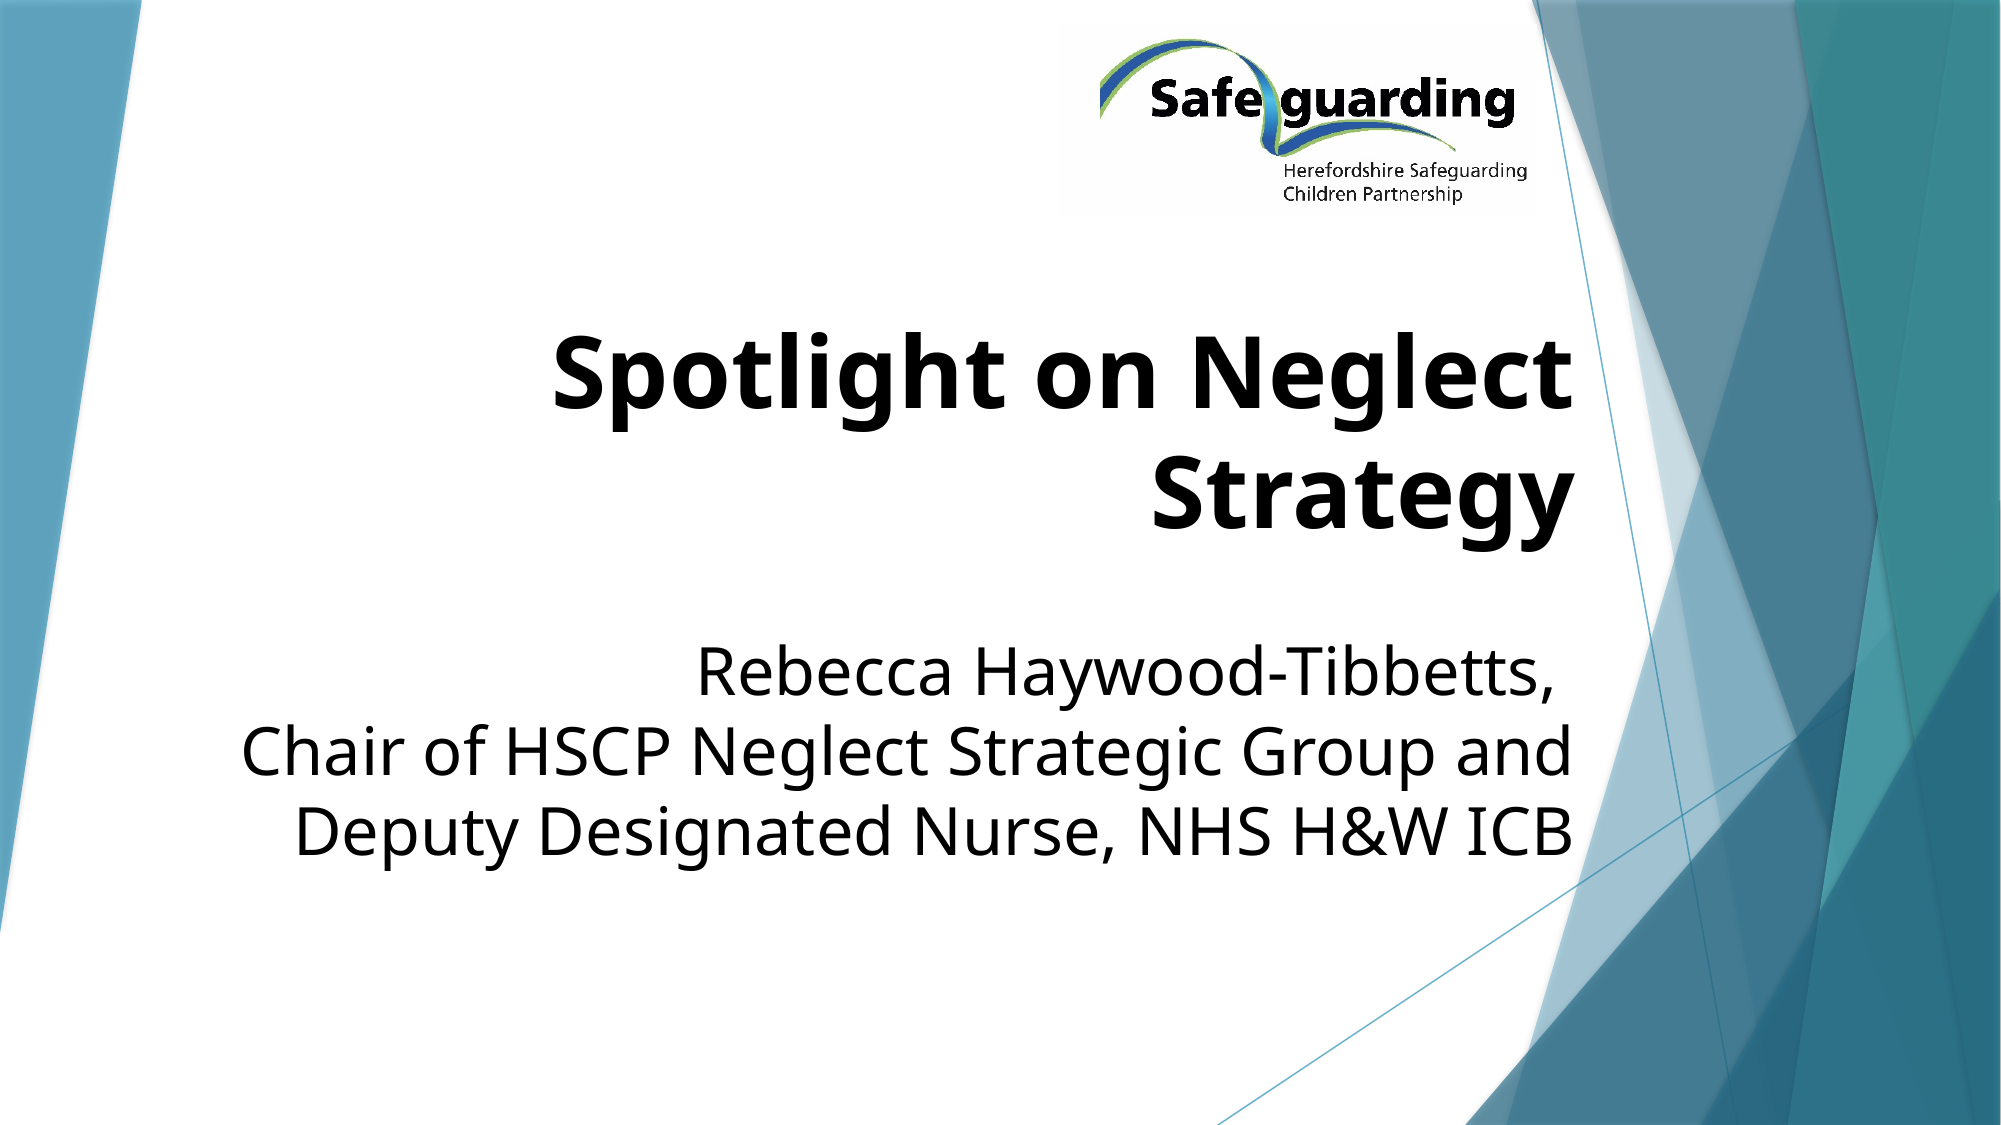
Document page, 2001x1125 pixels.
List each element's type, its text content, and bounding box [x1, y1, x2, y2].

subtitle Spotlight on Neglect Strategy Rebecca Haywood-Tibbetts, Chair of HSCP Neglect Strategic Group and Deputy Designated Nurse, NHS H&W ICB [0, 262, 1596, 981]
picture [1059, 24, 1538, 216]
